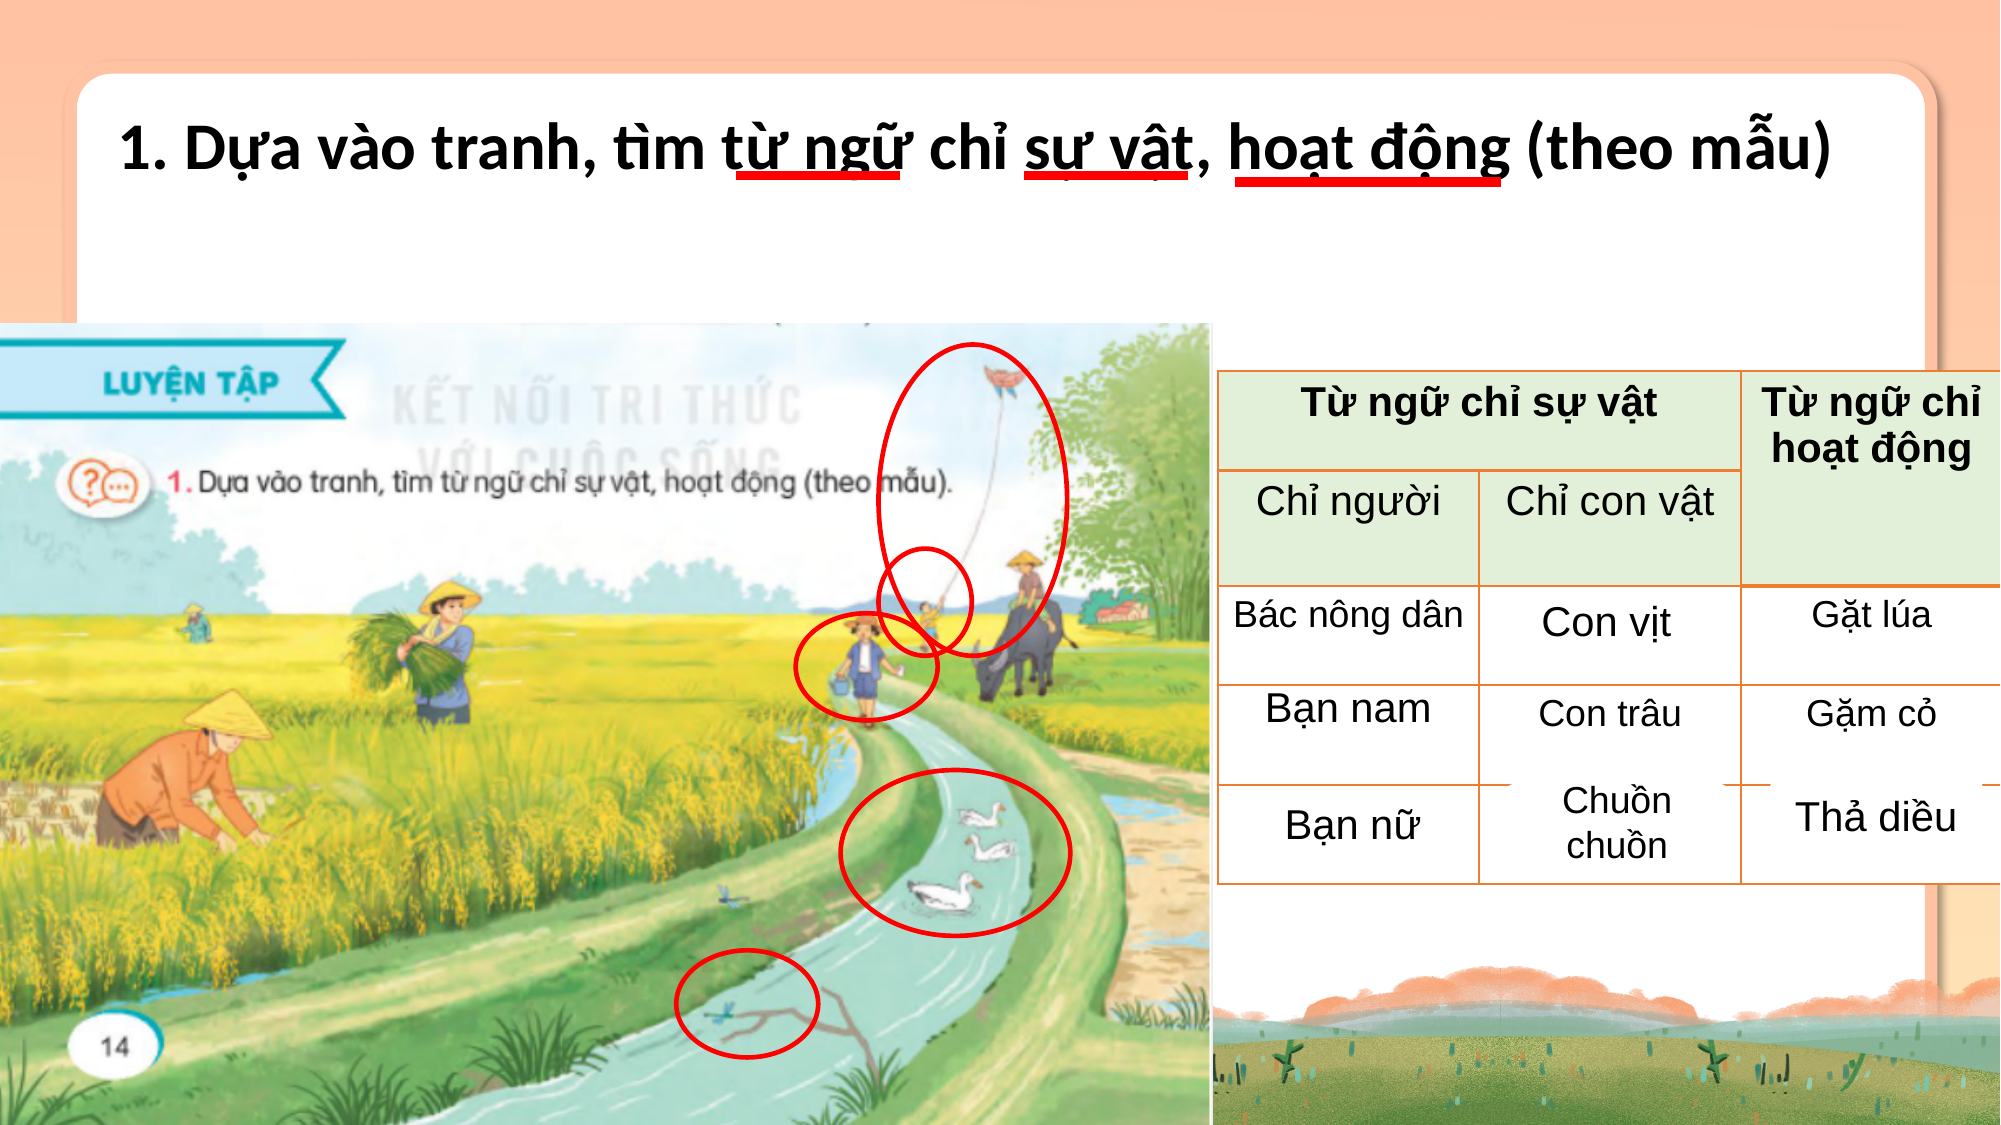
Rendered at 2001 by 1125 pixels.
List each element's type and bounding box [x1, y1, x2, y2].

text_box [1213, 916, 2000, 1125]
picture [0, 0, 2000, 1125]
